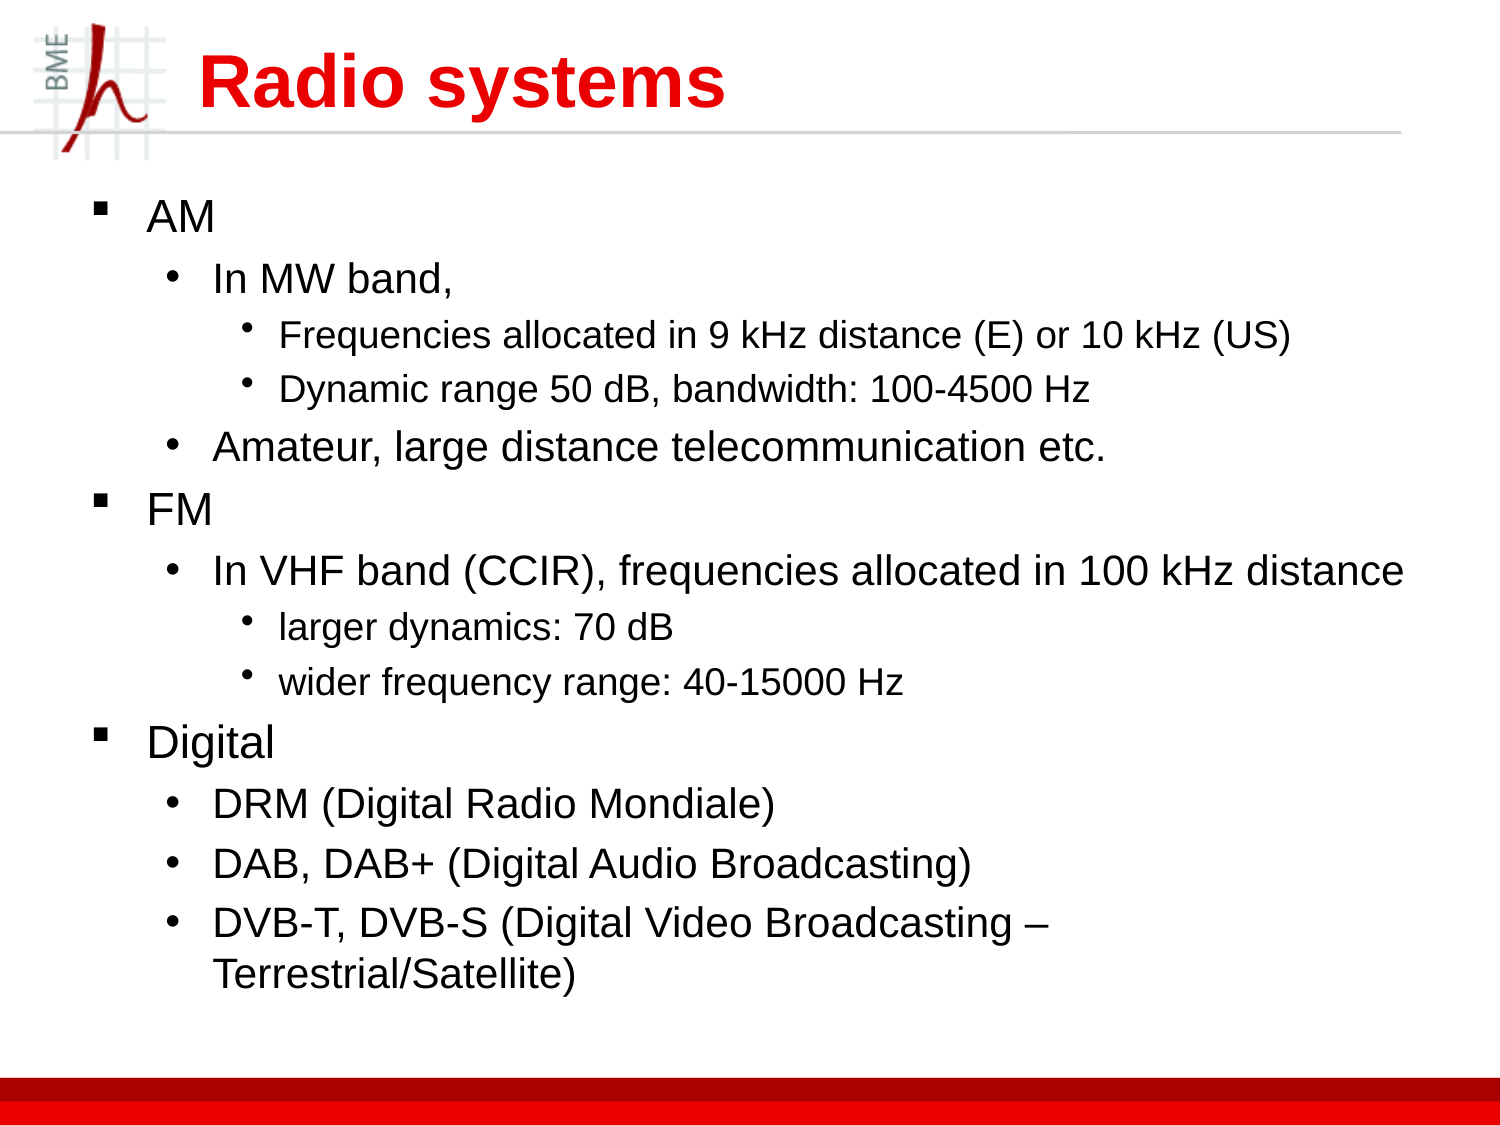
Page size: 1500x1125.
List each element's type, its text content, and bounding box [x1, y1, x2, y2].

list AM In MW band, Frequencies allocated in 9 kHz distance (E) or 10 kHz (US) Dynamic range 50 dB, bandwidth: 100-4500 Hz Amateur, large distance telecommunication etc. FM In VHF band (CCIR), frequencies allocated in 100 kHz distance larger dynamics: 70 dB wider frequency range: 40-15000 Hz Digital DRM (Digital Radio Mondiale) DAB, DAB+ (Digital Audio Broadcasting) DVB-T, DVB-S (Digital Video Broadcasting – Terrestrial/Satellite) [74, 178, 1426, 1036]
title Radio systems [182, 12, 1495, 143]
picture [32, 22, 168, 130]
picture [32, 135, 168, 162]
